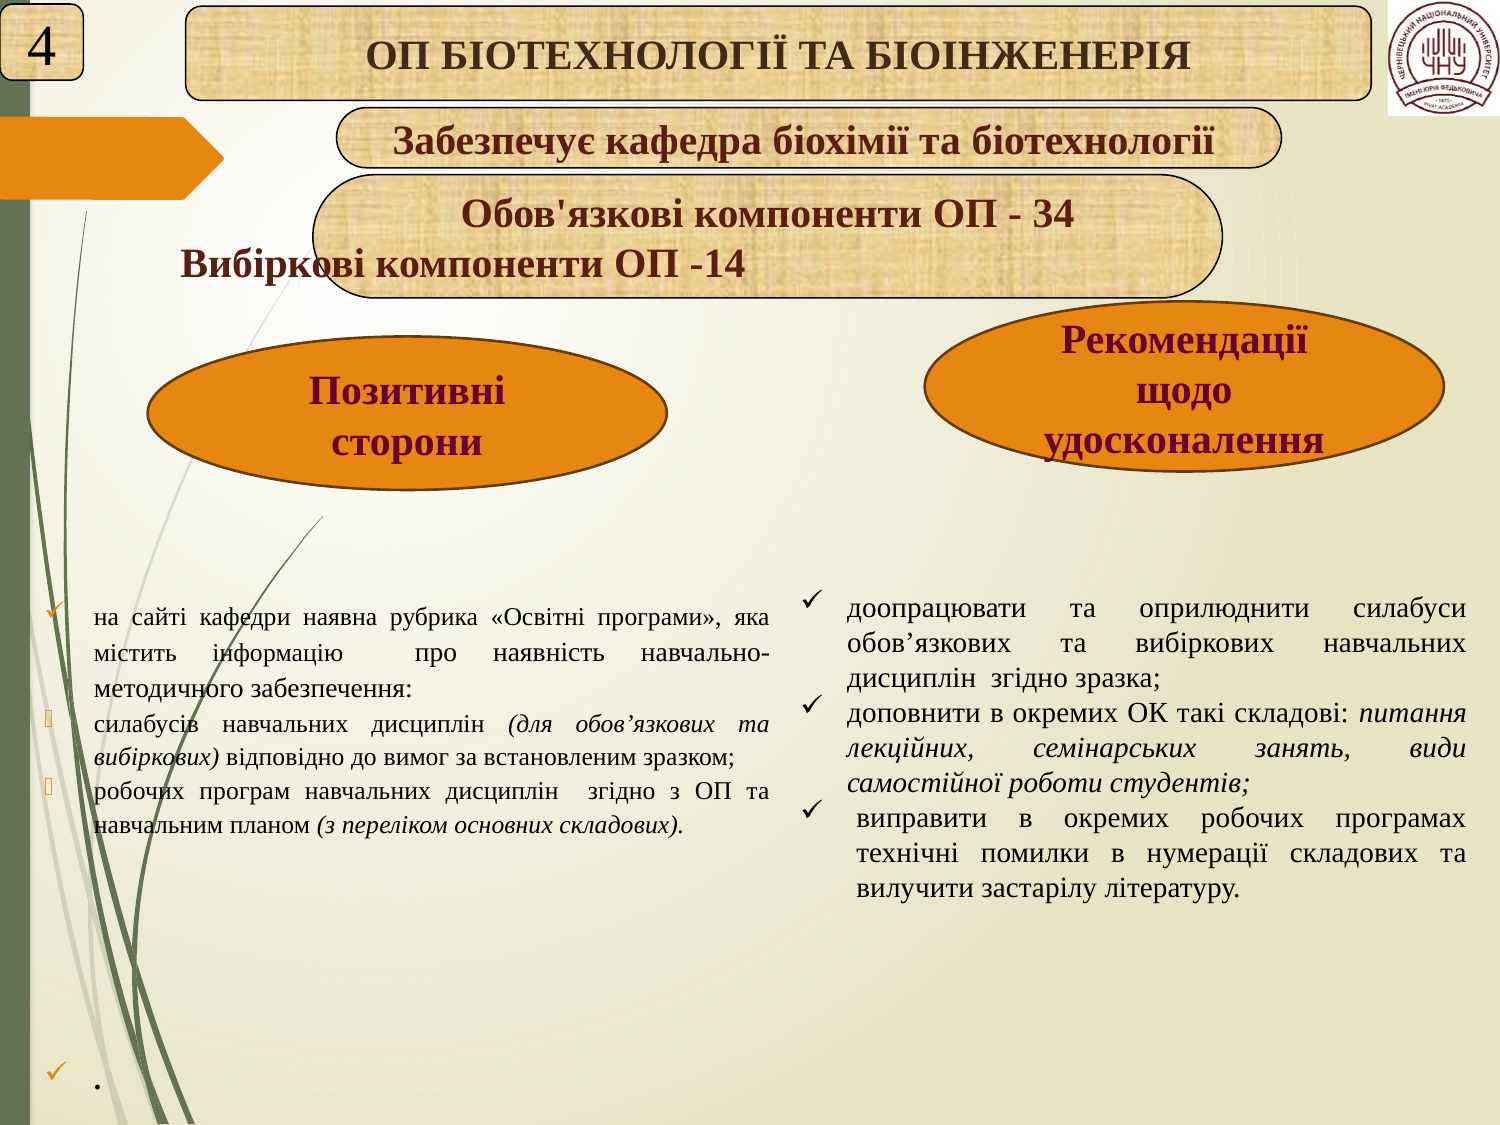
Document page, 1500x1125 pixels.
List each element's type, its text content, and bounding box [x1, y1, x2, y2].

text_box Позитивні сторони [146, 335, 669, 492]
text_box Рекомендації щодо удосконалення [923, 300, 1446, 473]
text_box доопрацювати та оприлюднити силабуси обов’язкових та вибіркових навчальних дисциплін згідно зразка; доповнити в окремих ОК такі складові: питання лекційних, семінарських занять, види самостійної роботи студентів; виправити в окремих робочих програмах технічні помилки в нумерації складових та вилучити застарілу літературу. [785, 538, 1482, 996]
text_box 4 [0, 4, 84, 81]
list на сайті кафедри наявна рубрика «Освітні програми», яка містить інформацію про наявність навчально-методичного забезпечення: силабусів навчальних дисциплін (для обов’язкових та вибіркових) відповідно до вимог за встановленим зразком; робочих програм навчальних дисциплін згідно з ОП та навчальним планом (з переліком основних складових). . [29, 555, 786, 1119]
text_box Забезпечує кафедра біохімії та біотехнології [336, 107, 1282, 168]
picture [1387, 0, 1500, 116]
text_box ОП БІОТЕХНОЛОГІЇ ТА БІОІНЖЕНЕРІЯ [185, 6, 1372, 101]
text_box Обов'язкові компоненти ОП - 34 Вибіркові компоненти ОП -14 [312, 174, 1223, 298]
